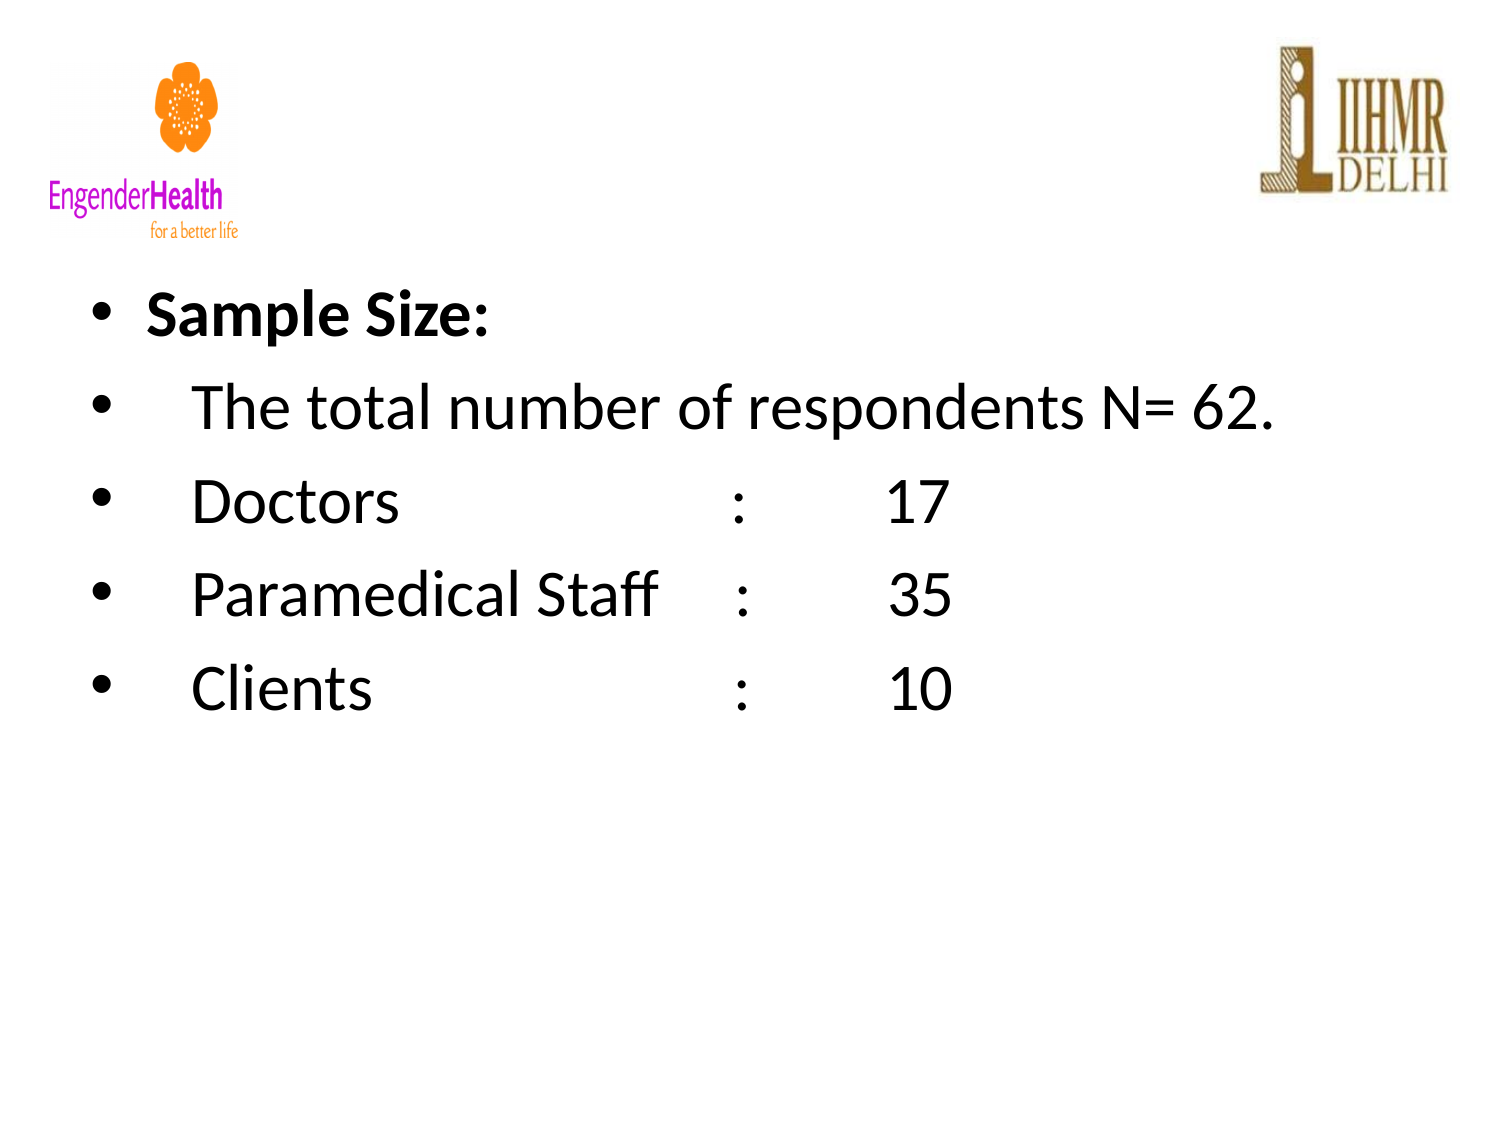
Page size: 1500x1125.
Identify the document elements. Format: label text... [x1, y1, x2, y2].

picture [49, 62, 238, 238]
picture [1249, 37, 1460, 213]
list Sample Size: The total number of respondents N= 62. Doctors : 17 Paramedical Staff : 35 Clients : 10 [75, 262, 1425, 1005]
